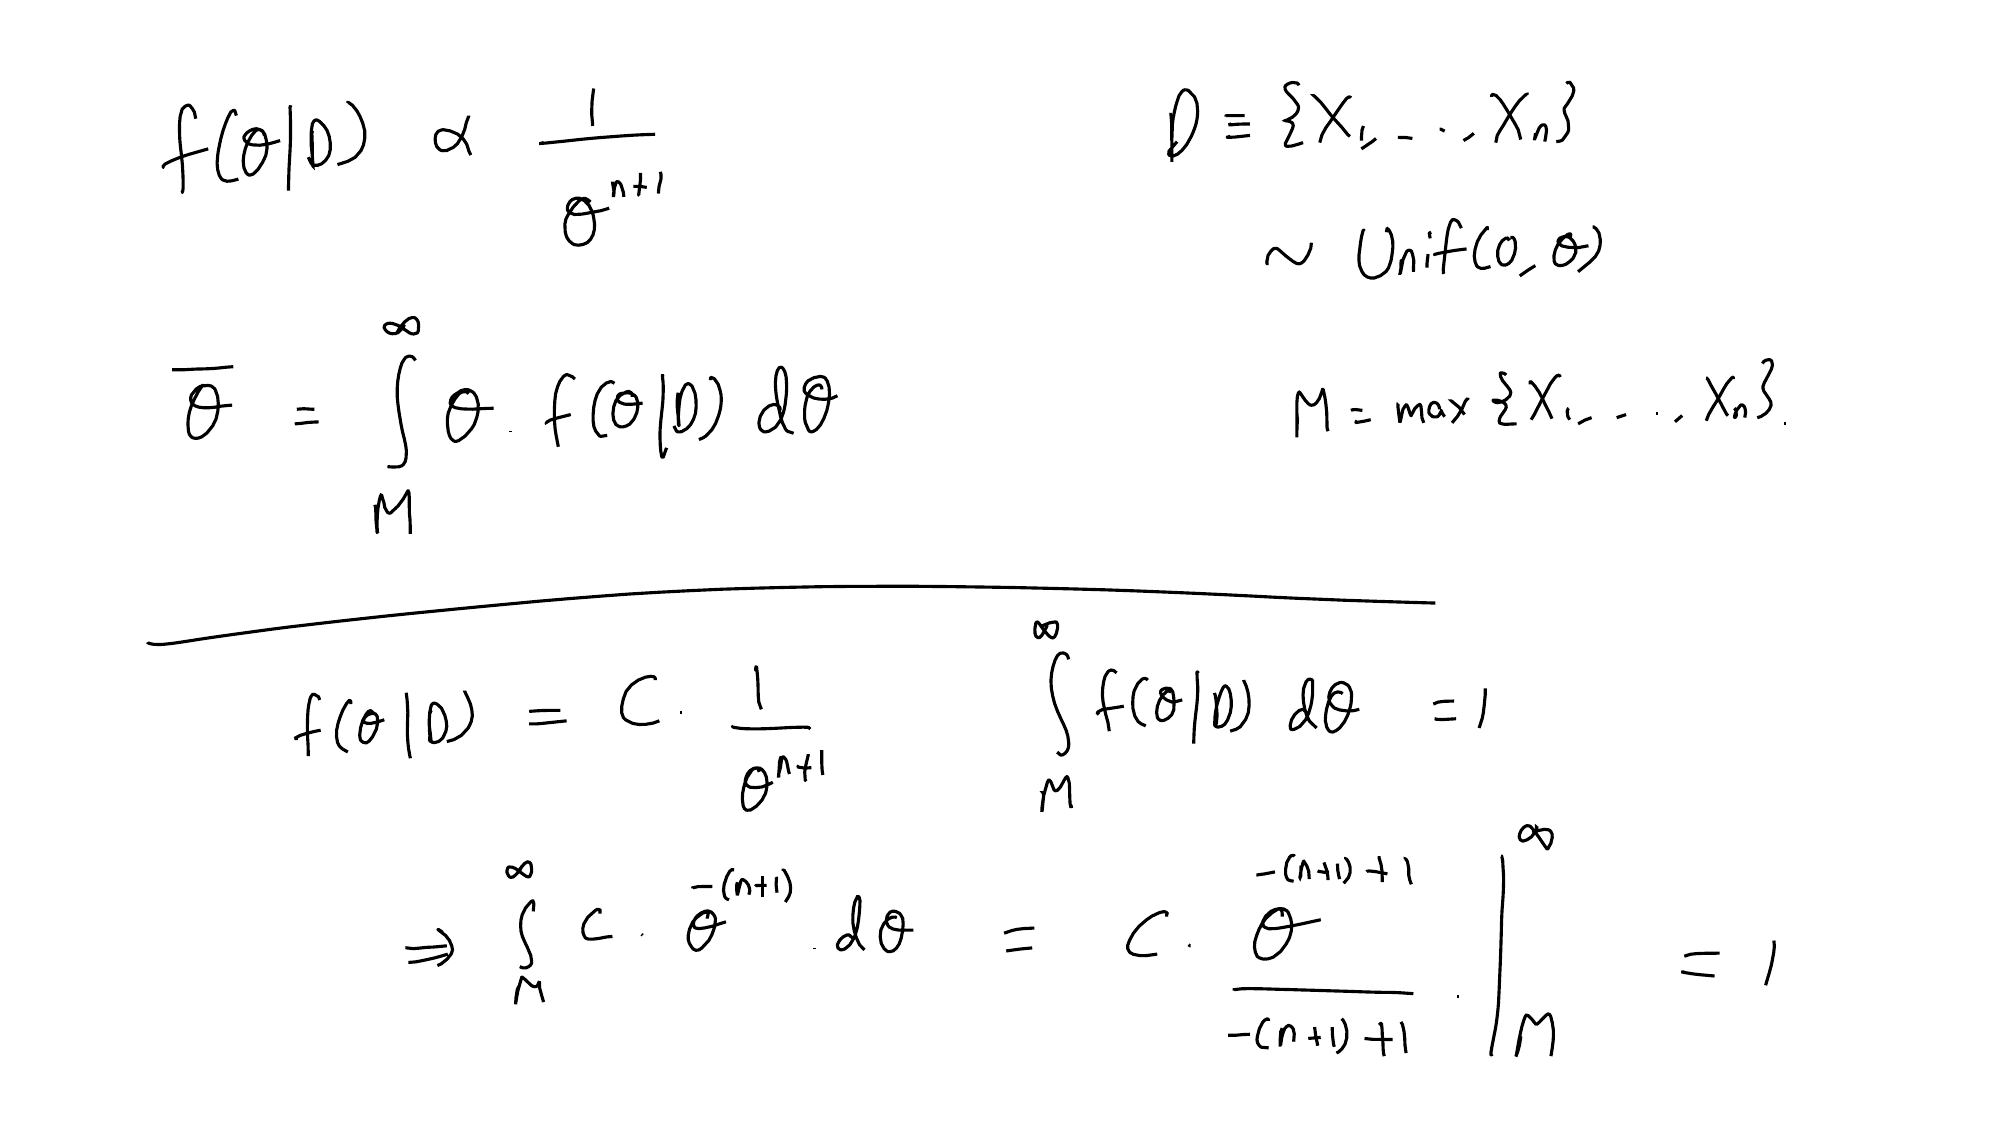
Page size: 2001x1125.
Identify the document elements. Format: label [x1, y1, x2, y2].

text_box [1490, 825, 1554, 1057]
text_box [434, 115, 472, 156]
text_box [1681, 953, 1720, 976]
text_box [1127, 911, 1191, 956]
text_box [688, 869, 914, 952]
text_box [529, 710, 567, 724]
text_box [383, 317, 420, 335]
text_box [506, 861, 544, 1005]
text_box [374, 490, 411, 534]
text_box [758, 367, 838, 434]
text_box [405, 929, 453, 966]
text_box [163, 102, 365, 193]
text_box [732, 666, 823, 811]
text_box [564, 171, 662, 246]
text_box [540, 88, 656, 144]
text_box [147, 585, 1436, 646]
text_box [1041, 776, 1073, 812]
text_box [387, 355, 416, 468]
text_box [1034, 621, 1059, 639]
text_box [621, 676, 683, 725]
text_box [1358, 219, 1601, 279]
text_box [171, 366, 234, 439]
text_box [294, 408, 319, 424]
text_box [1234, 855, 1414, 1057]
text_box [1530, 359, 1786, 424]
text_box [447, 375, 722, 458]
text_box [1168, 82, 1574, 162]
text_box [1765, 940, 1775, 986]
text_box [1266, 242, 1312, 265]
text_box [1290, 679, 1360, 733]
text_box [294, 690, 473, 759]
text_box [1004, 928, 1035, 951]
text_box [1433, 688, 1486, 729]
text_box [1296, 372, 1517, 438]
text_box [1050, 652, 1250, 756]
text_box [582, 909, 643, 940]
